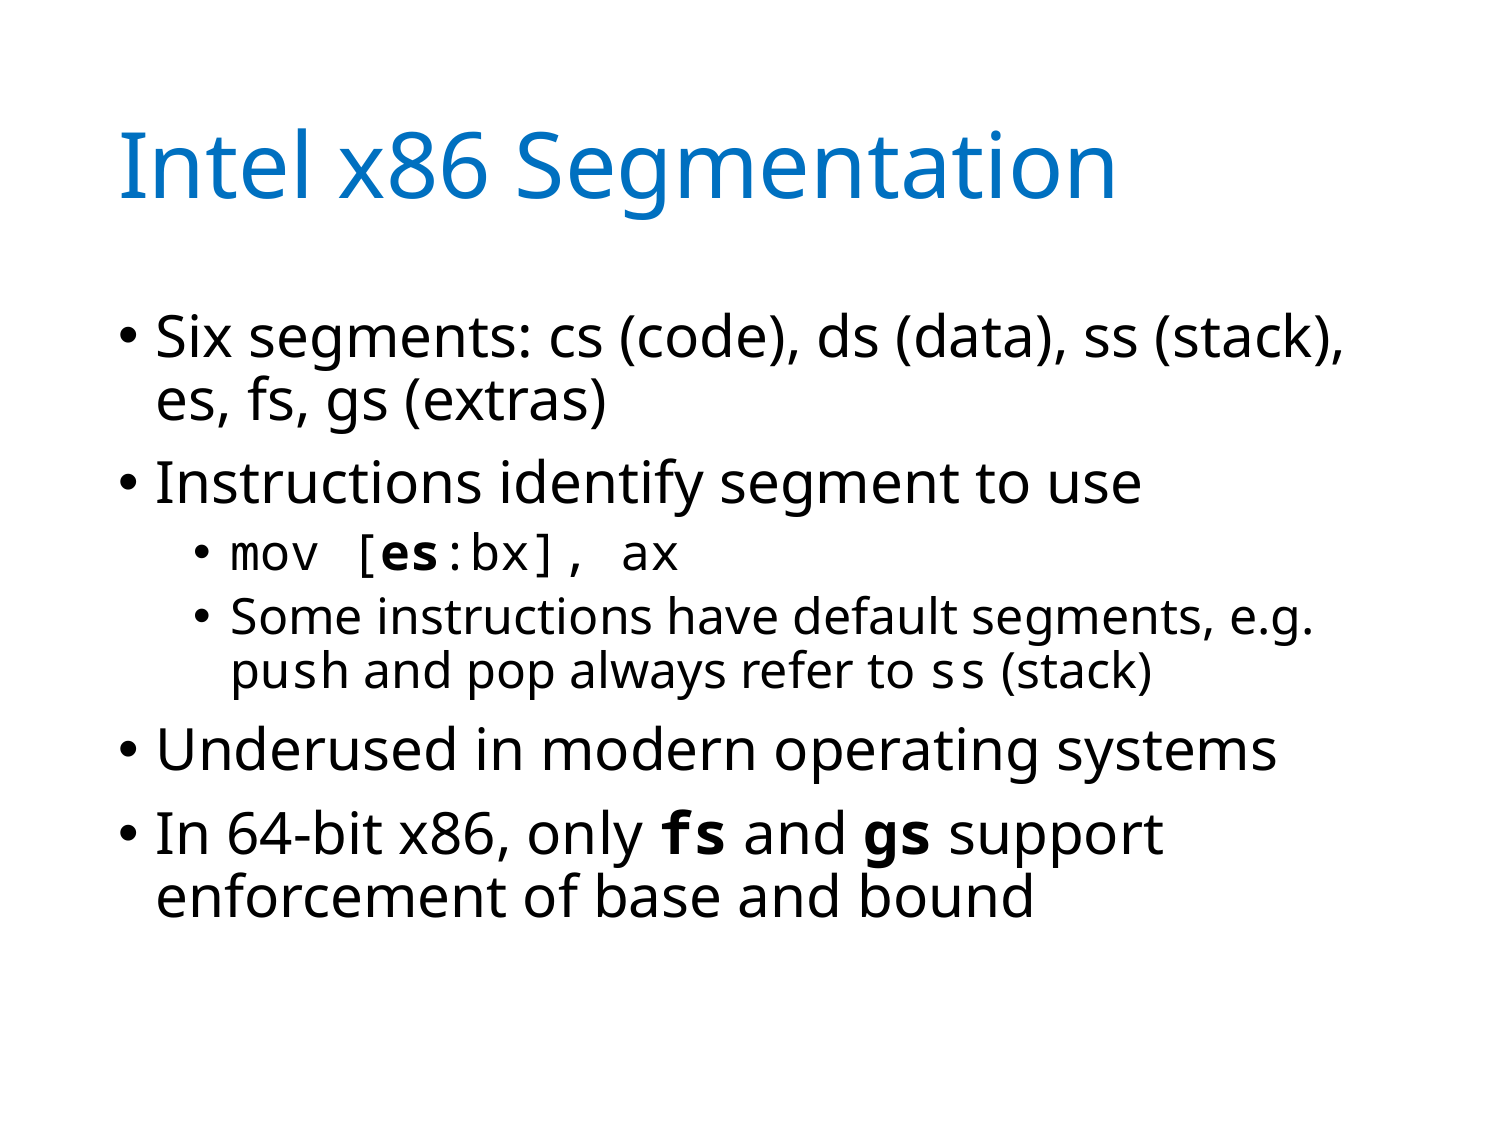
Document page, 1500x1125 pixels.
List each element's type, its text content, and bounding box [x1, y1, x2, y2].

title Intel x86 Segmentation [103, 59, 1397, 278]
list Six segments: cs (code), ds (data), ss (stack), es, fs, gs (extras) Instructions identify segment to use mov [es:bx], ax Some instructions have default segments, e.g. push and pop always refer to ss (stack) Underused in modern operating systems In 64-bit x86, only fs and gs support enforcement of base and bound [103, 299, 1397, 1014]
